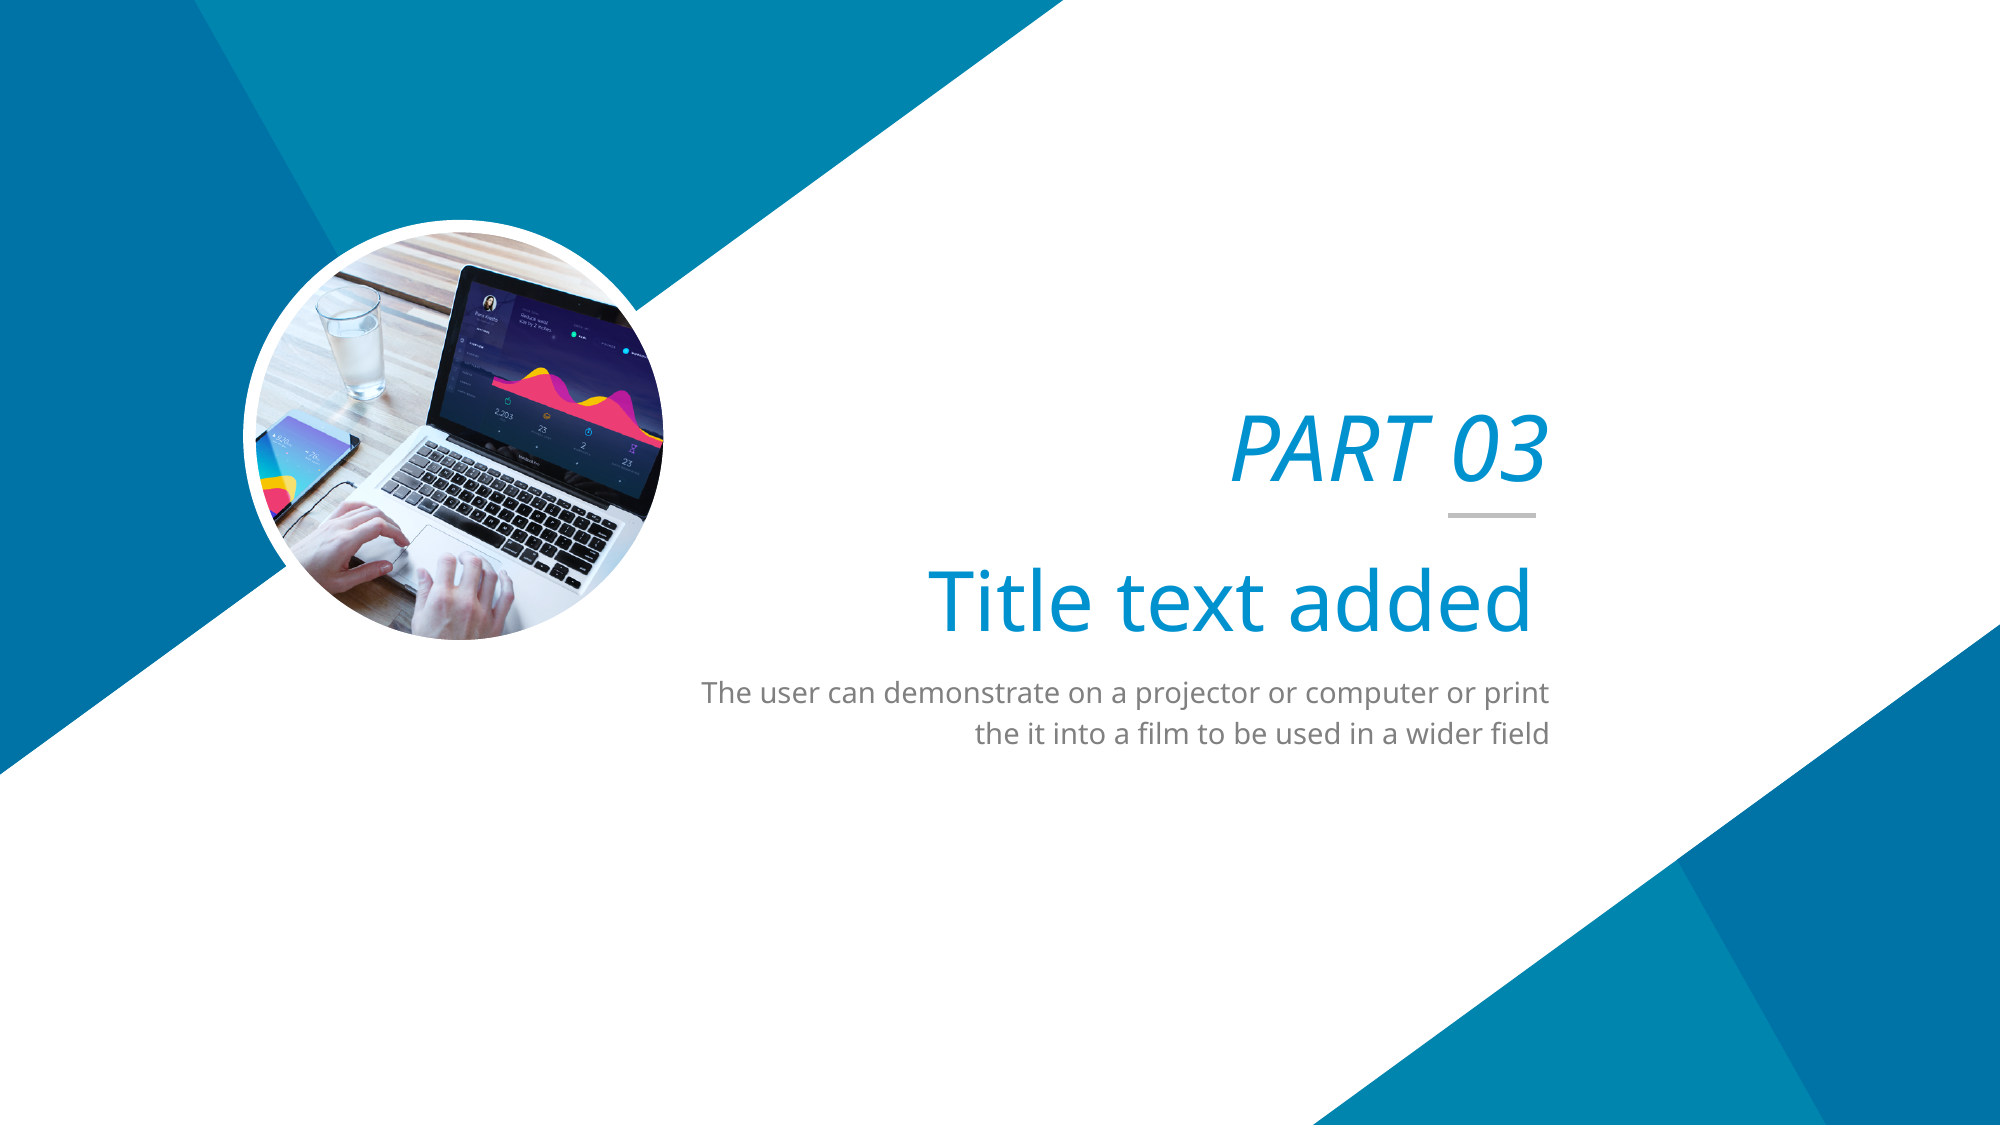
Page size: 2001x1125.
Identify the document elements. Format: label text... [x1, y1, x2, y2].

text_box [1312, 624, 2000, 1125]
text_box PART 03 [1104, 382, 1566, 508]
text_box Title text added [1064, 540, 1550, 656]
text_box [0, 0, 1064, 776]
text_box The user can demonstrate on a projector or computer or print the it into a film to be used in a wider field [1064, 659, 1312, 759]
picture [249, 226, 670, 647]
